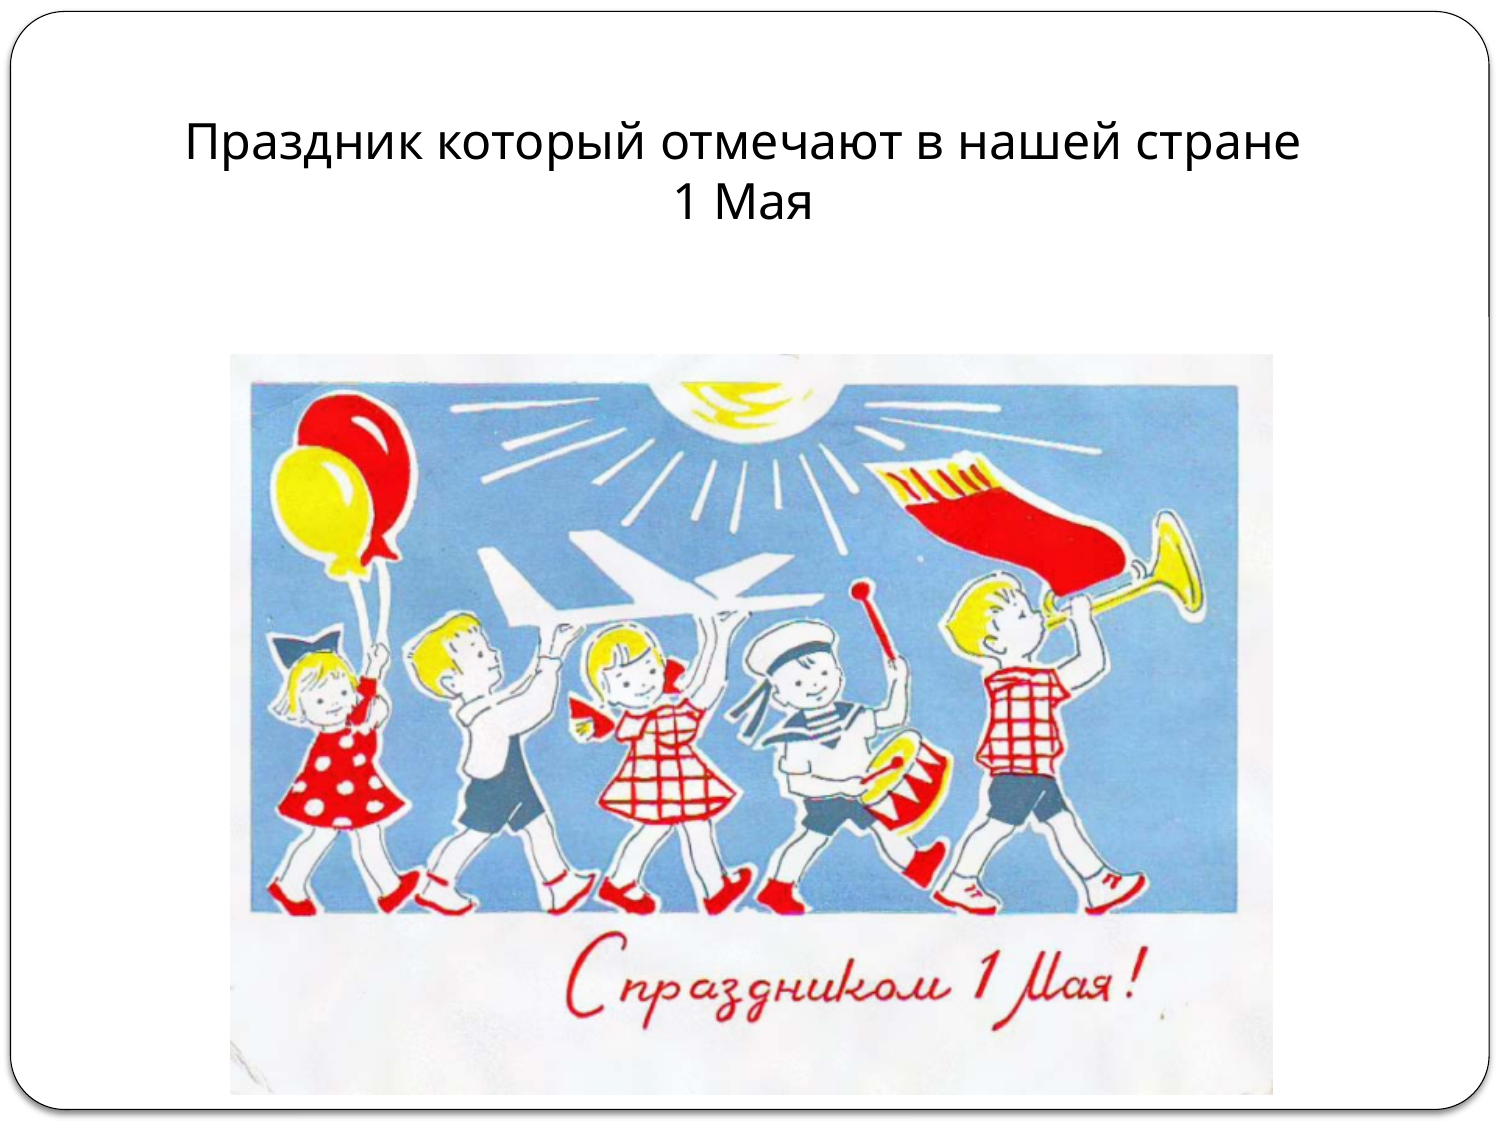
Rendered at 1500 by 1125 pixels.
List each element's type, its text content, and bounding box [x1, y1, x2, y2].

text_box Праздник который отмечают в нашей стране 1 Мая [41, 101, 1459, 237]
picture [229, 353, 1273, 1095]
